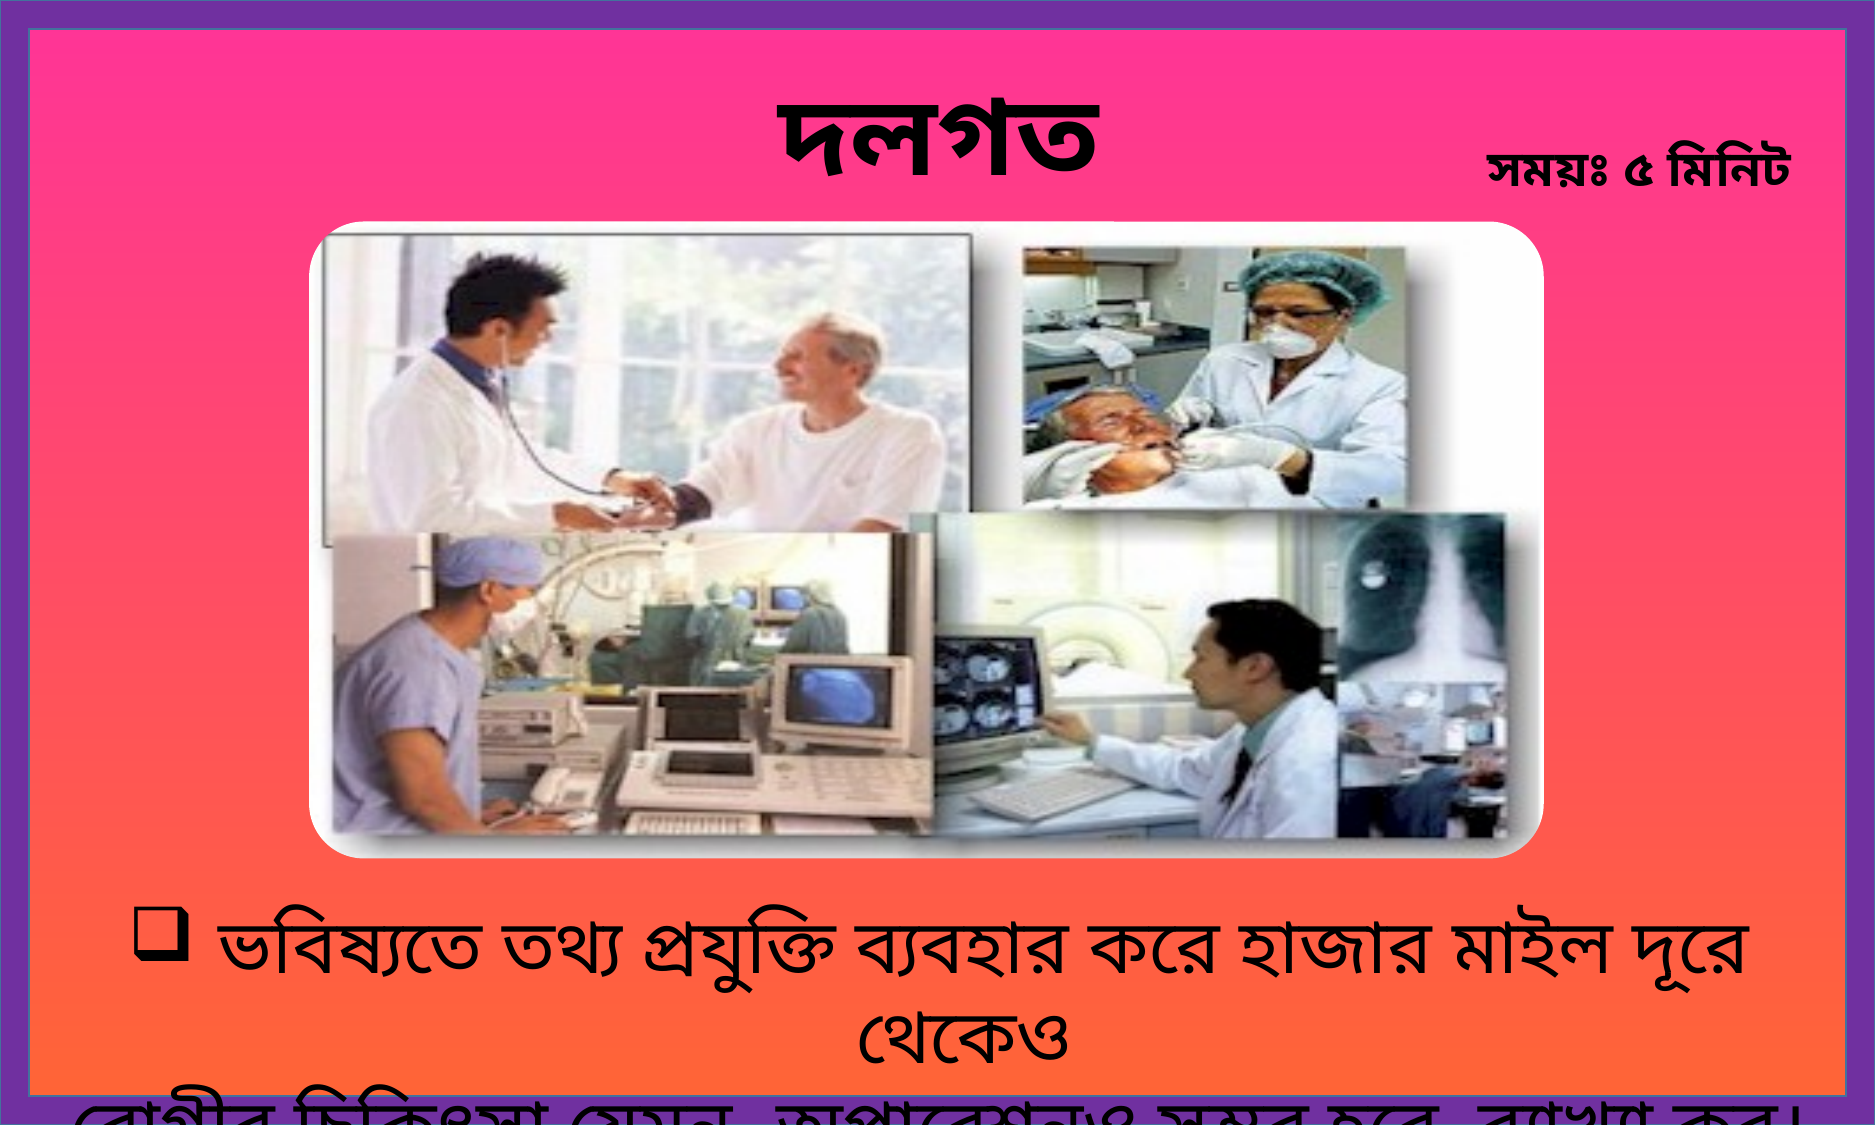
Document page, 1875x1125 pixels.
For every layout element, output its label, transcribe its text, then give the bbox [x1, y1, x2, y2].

picture [309, 221, 1544, 859]
text_box ভবিষ্যতে তথ্য প্রযুক্তি ব্যবহার করে হাজার মাইল দূরে থেকেও রোগীর চিকিৎসা যেমন- অপারেশনও সম্ভব হবে, ব্যাখ্যা কর। [52, 890, 1826, 1125]
text_box দলগত কাজ [659, 55, 1218, 221]
text_box সময়ঃ ৫ মিনিট [1472, 128, 1807, 204]
